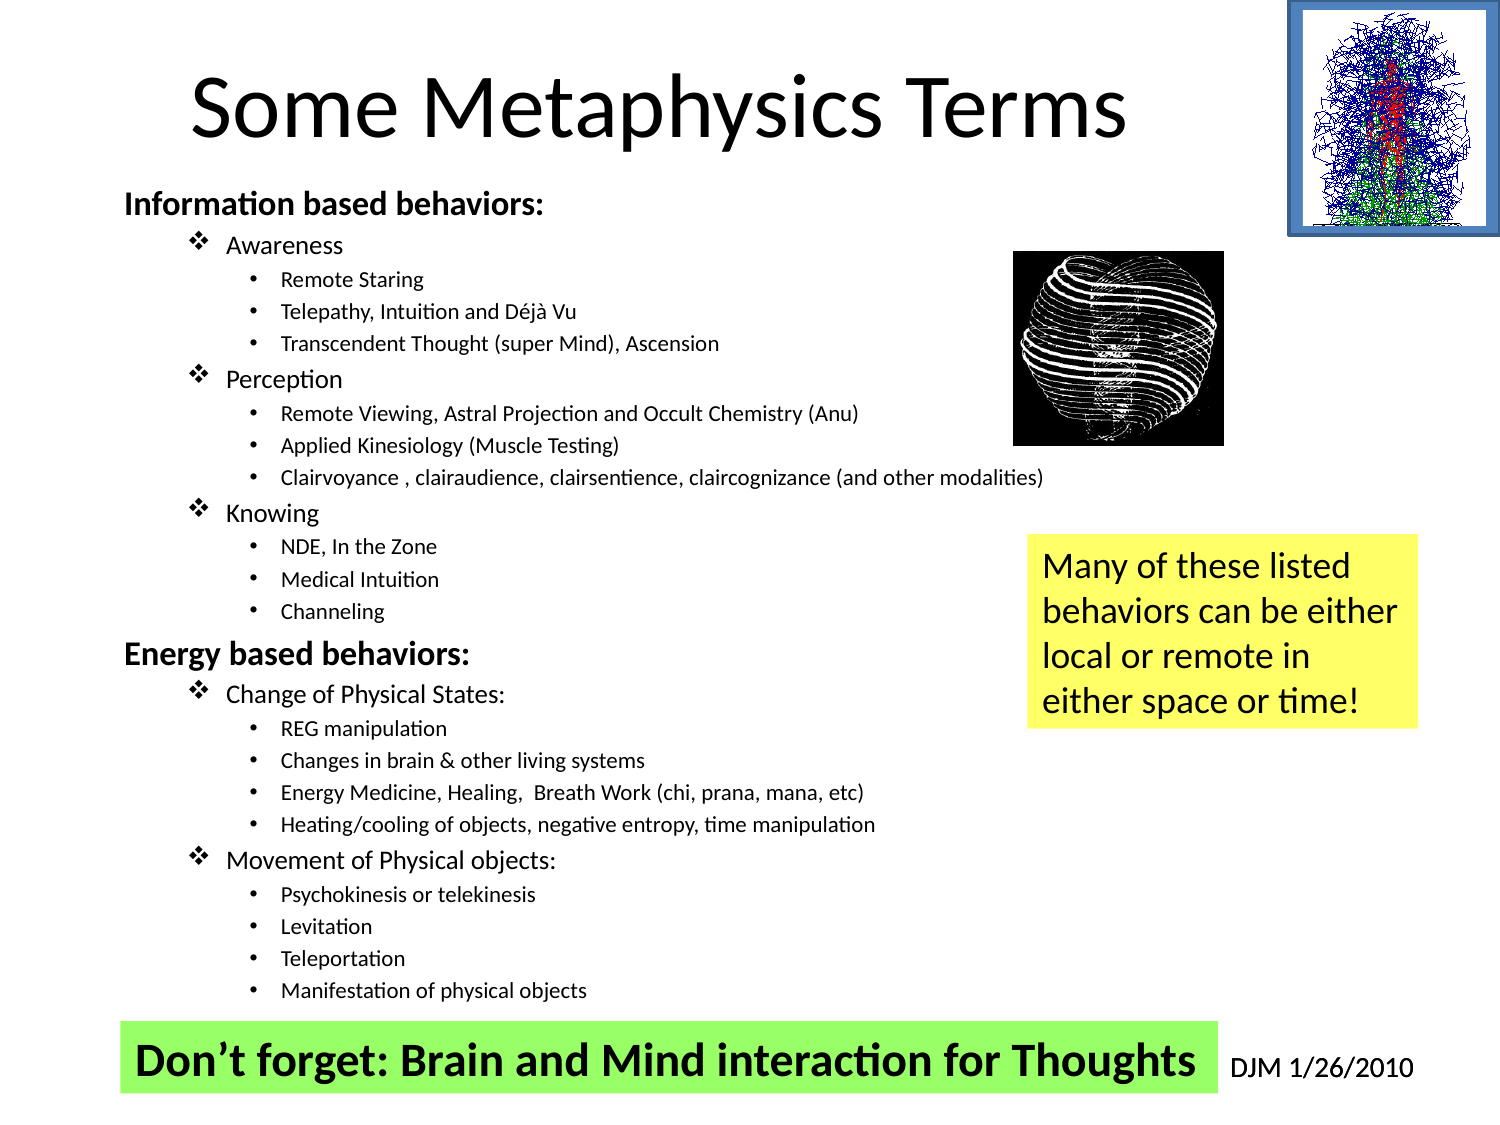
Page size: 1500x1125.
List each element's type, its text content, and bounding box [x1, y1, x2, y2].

text_box Don’t forget: Brain and Mind interaction for Thoughts [120, 1021, 1219, 1094]
list Information based behaviors: Awareness Remote Staring Telepathy, Intuition and Déjà Vu Transcendent Thought (super Mind), Ascension Perception Remote Viewing, Astral Projection and Occult Chemistry (Anu) Applied Kinesiology (Muscle Testing) Clairvoyance , clairaudience, clairsentience, claircognizance (and other modalities) Knowing NDE, In the Zone Medical Intuition Channeling Energy based behaviors: Change of Physical States: REG manipulation Changes in brain & other living systems Energy Medicine, Healing, Breath Work (chi, prana, mana, etc) Heating/cooling of objects, negative entropy, time manipulation Movement of Physical objects: Psychokinesis or telekinesis Levitation Teleportation Manifestation of physical objects [109, 173, 1303, 1021]
picture [1302, 10, 1486, 226]
picture [1012, 251, 1225, 446]
text_box Many of these listed behaviors can be either local or remote in either space or time! [1027, 534, 1419, 729]
title Some Metaphysics Terms [63, 31, 1257, 171]
